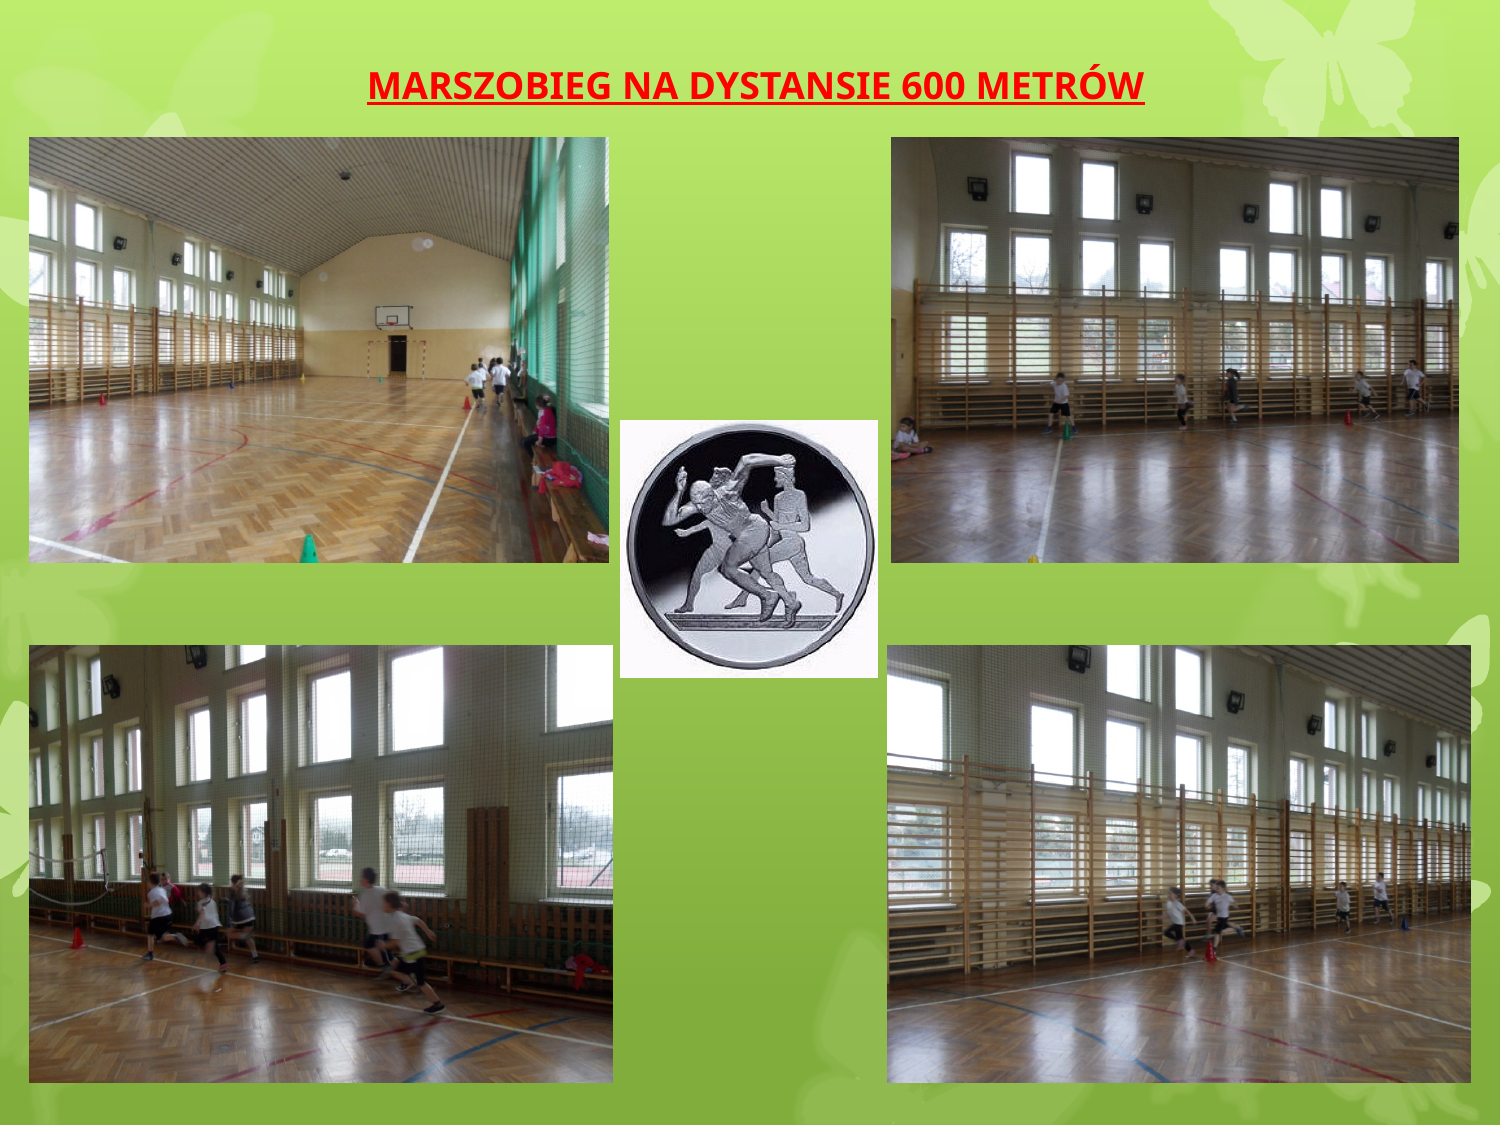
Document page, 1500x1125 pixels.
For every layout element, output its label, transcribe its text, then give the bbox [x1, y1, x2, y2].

picture [891, 136, 1460, 563]
picture [619, 420, 878, 679]
picture [28, 136, 609, 563]
picture [887, 644, 1472, 1083]
text_box MARSZOBIEG NA DYSTANSIE 600 METRÓW [135, 54, 1376, 115]
picture [28, 644, 613, 1083]
